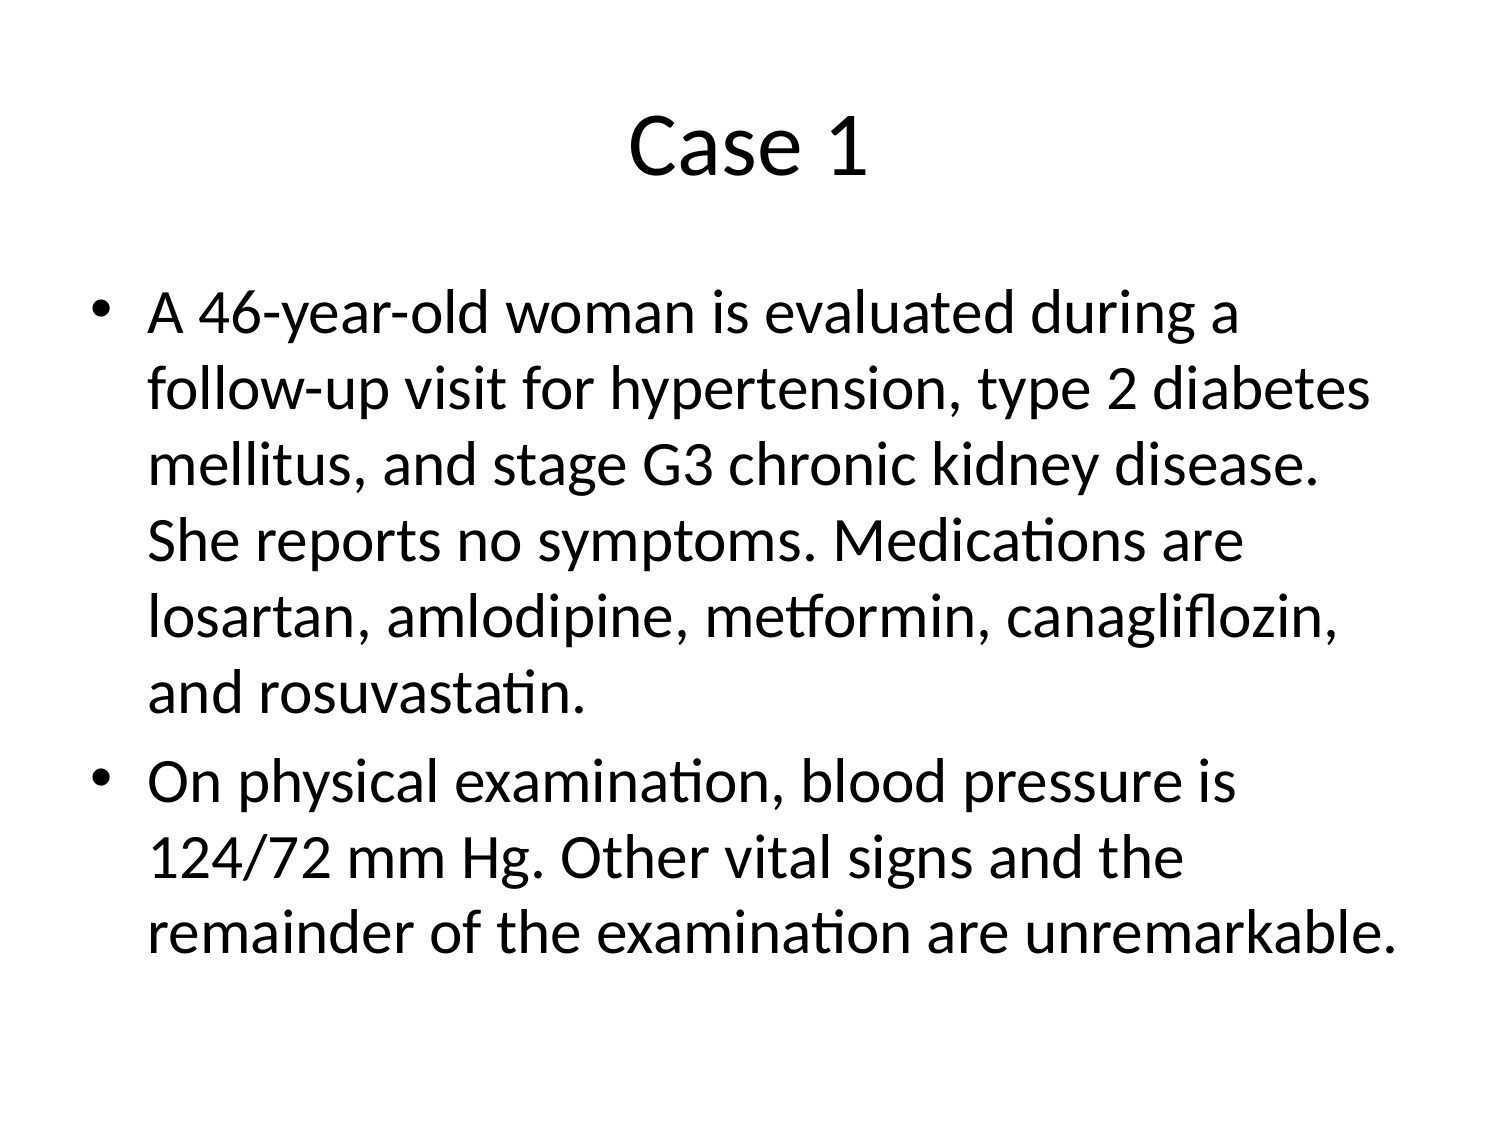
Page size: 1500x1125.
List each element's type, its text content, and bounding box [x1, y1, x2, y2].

title Case 1 [75, 45, 1425, 233]
list A 46-year-old woman is evaluated during a follow-up visit for hypertension, type 2 diabetes mellitus, and stage G3 chronic kidney disease. She reports no symptoms. Medications are losartan, amlodipine, metformin, canagliflozin, and rosuvastatin. On physical examination, blood pressure is 124/72 mm Hg. Other vital signs and the remainder of the examination are unremarkable. [75, 262, 1425, 1005]
